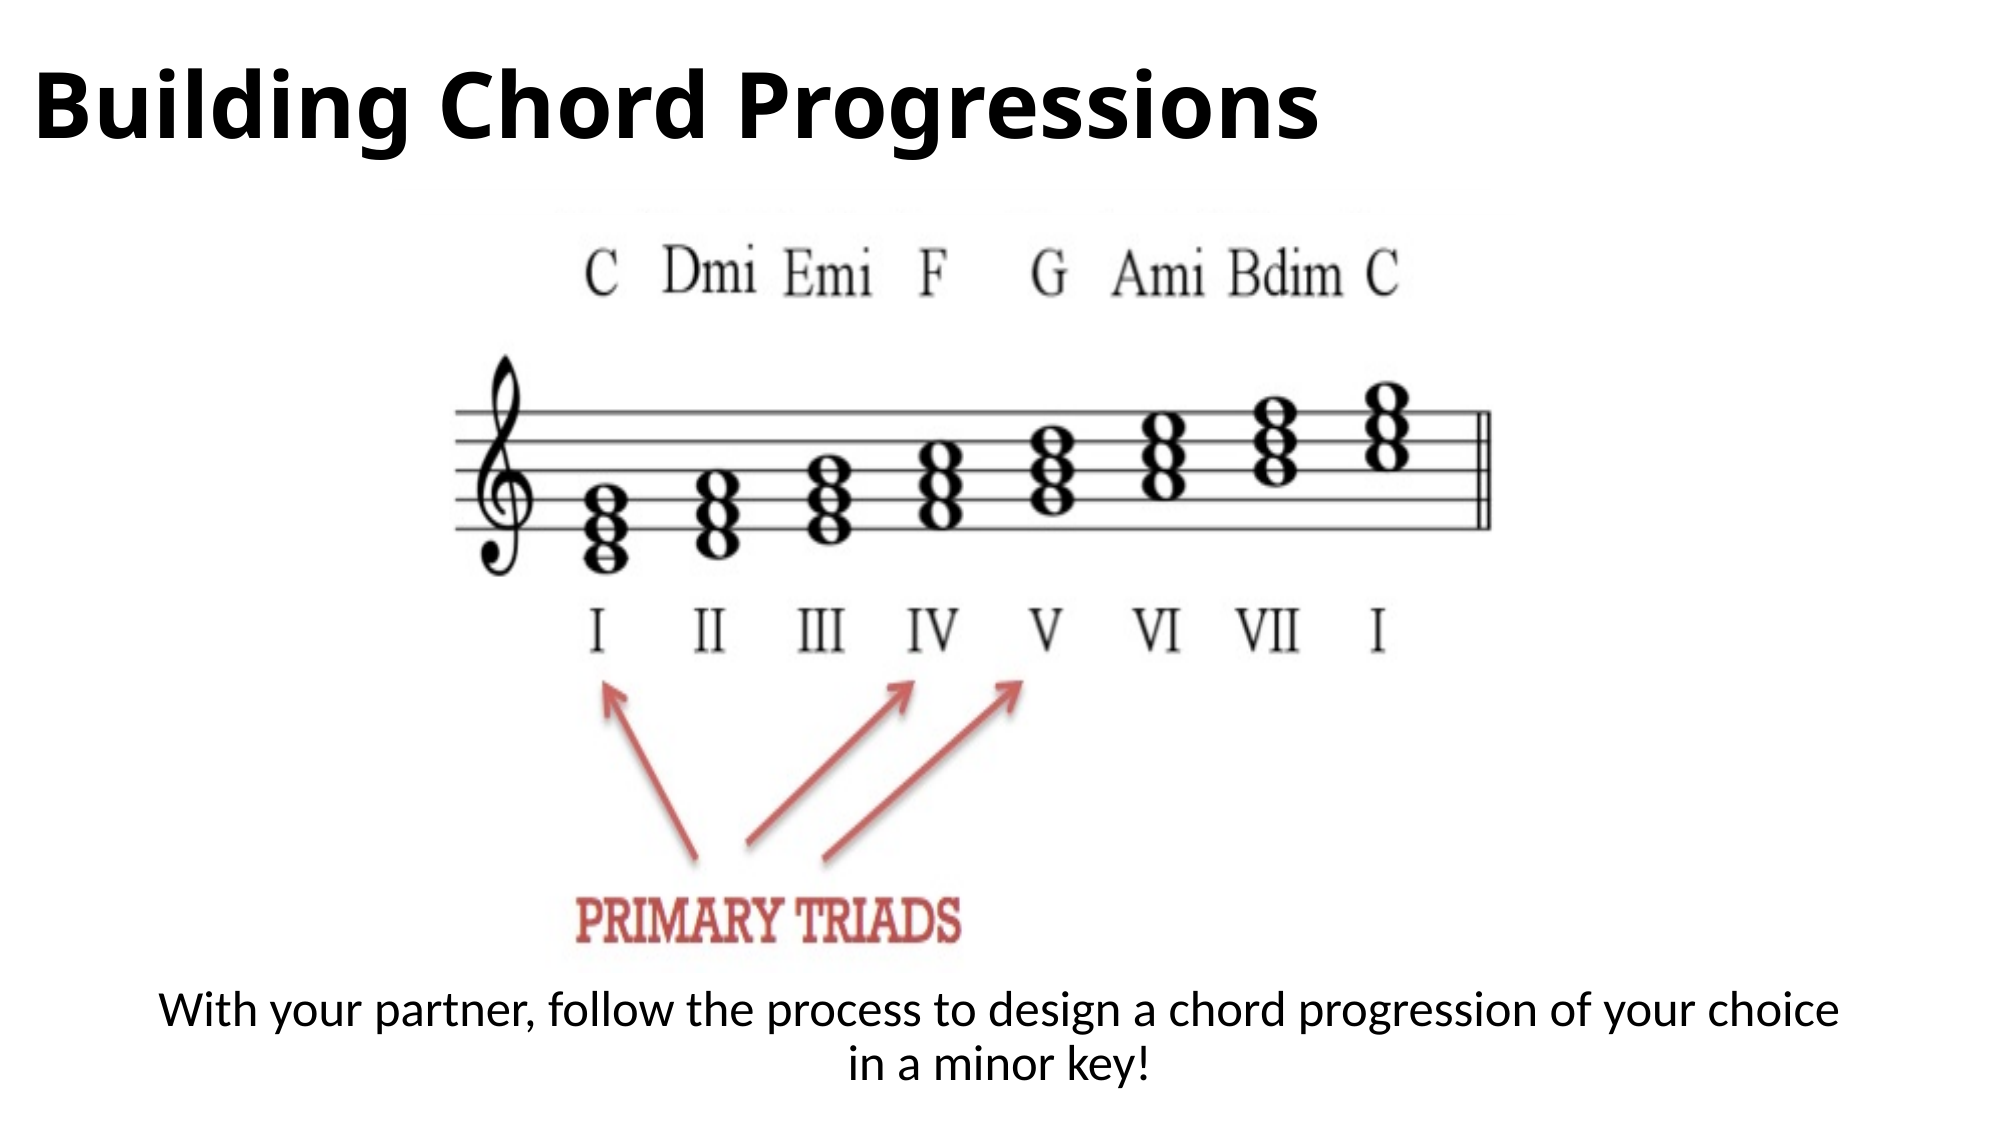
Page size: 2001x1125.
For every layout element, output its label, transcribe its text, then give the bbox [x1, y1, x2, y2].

title Building Chord Progressions [16, 0, 1742, 218]
list With your partner, follow the process to design a chord progression of your choice in a minor key! [137, 975, 1863, 1100]
picture [393, 188, 1516, 973]
